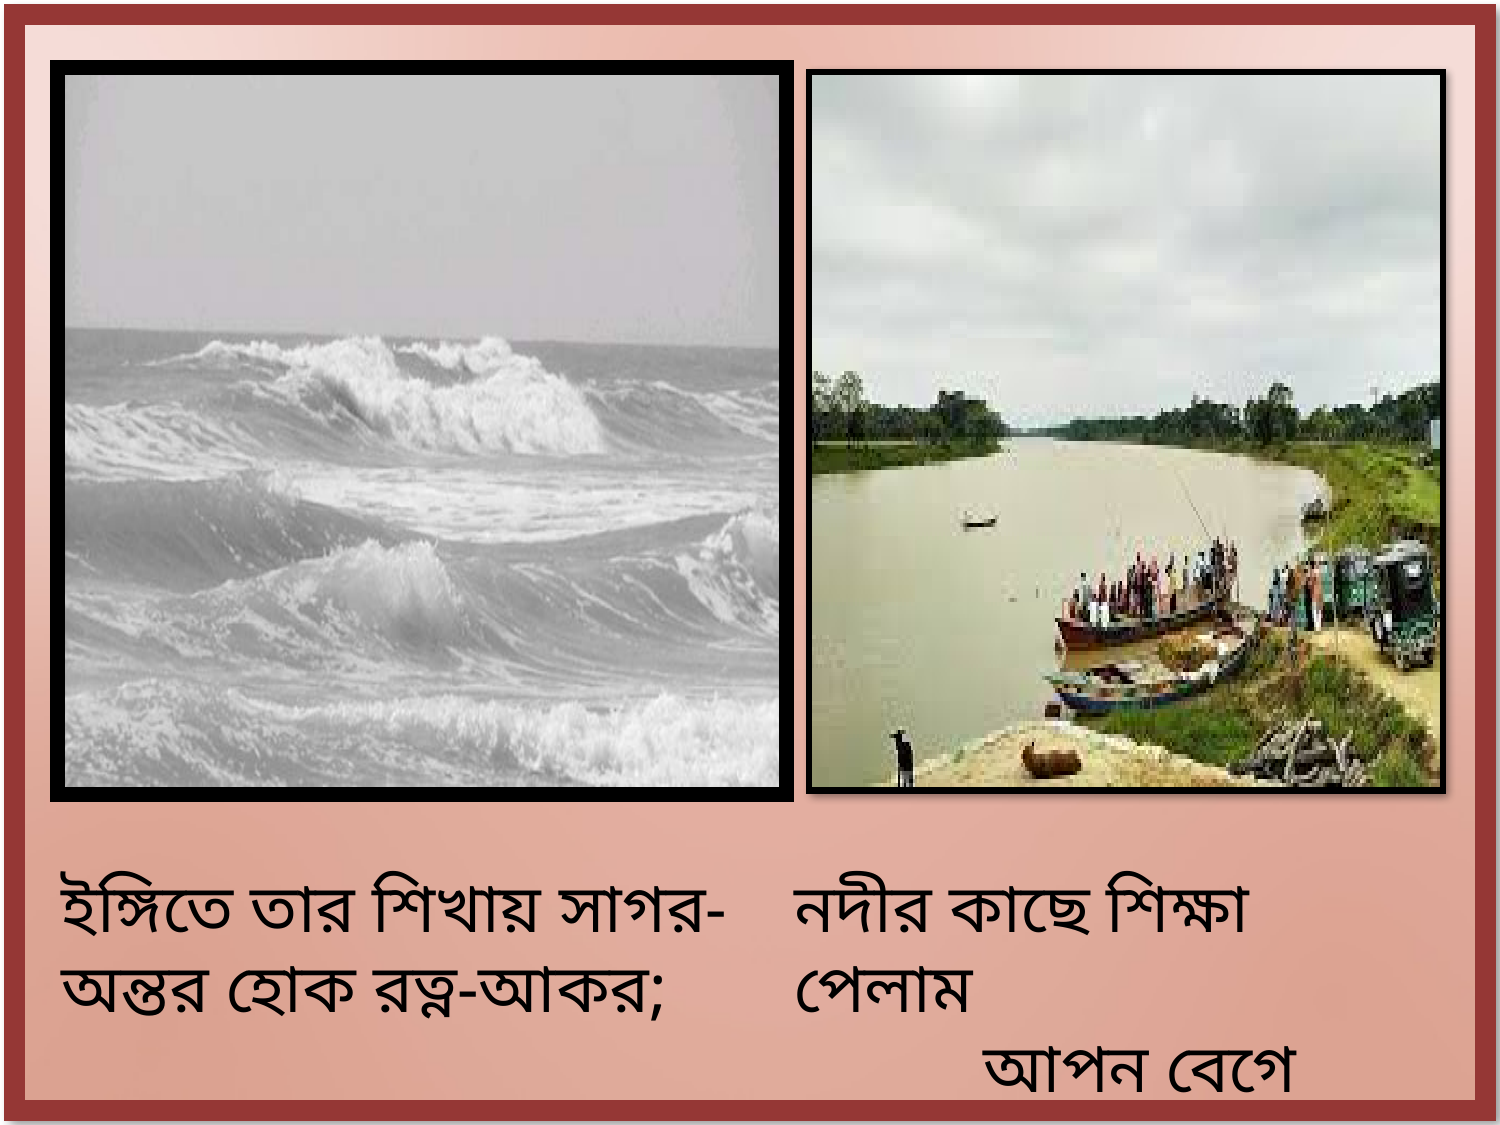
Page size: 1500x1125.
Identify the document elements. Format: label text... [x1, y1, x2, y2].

picture [24, 24, 1476, 1101]
text_box নদীর কাছে শিক্ষা পেলাম আপন বেগে চলতে। [779, 1109, 1440, 1125]
